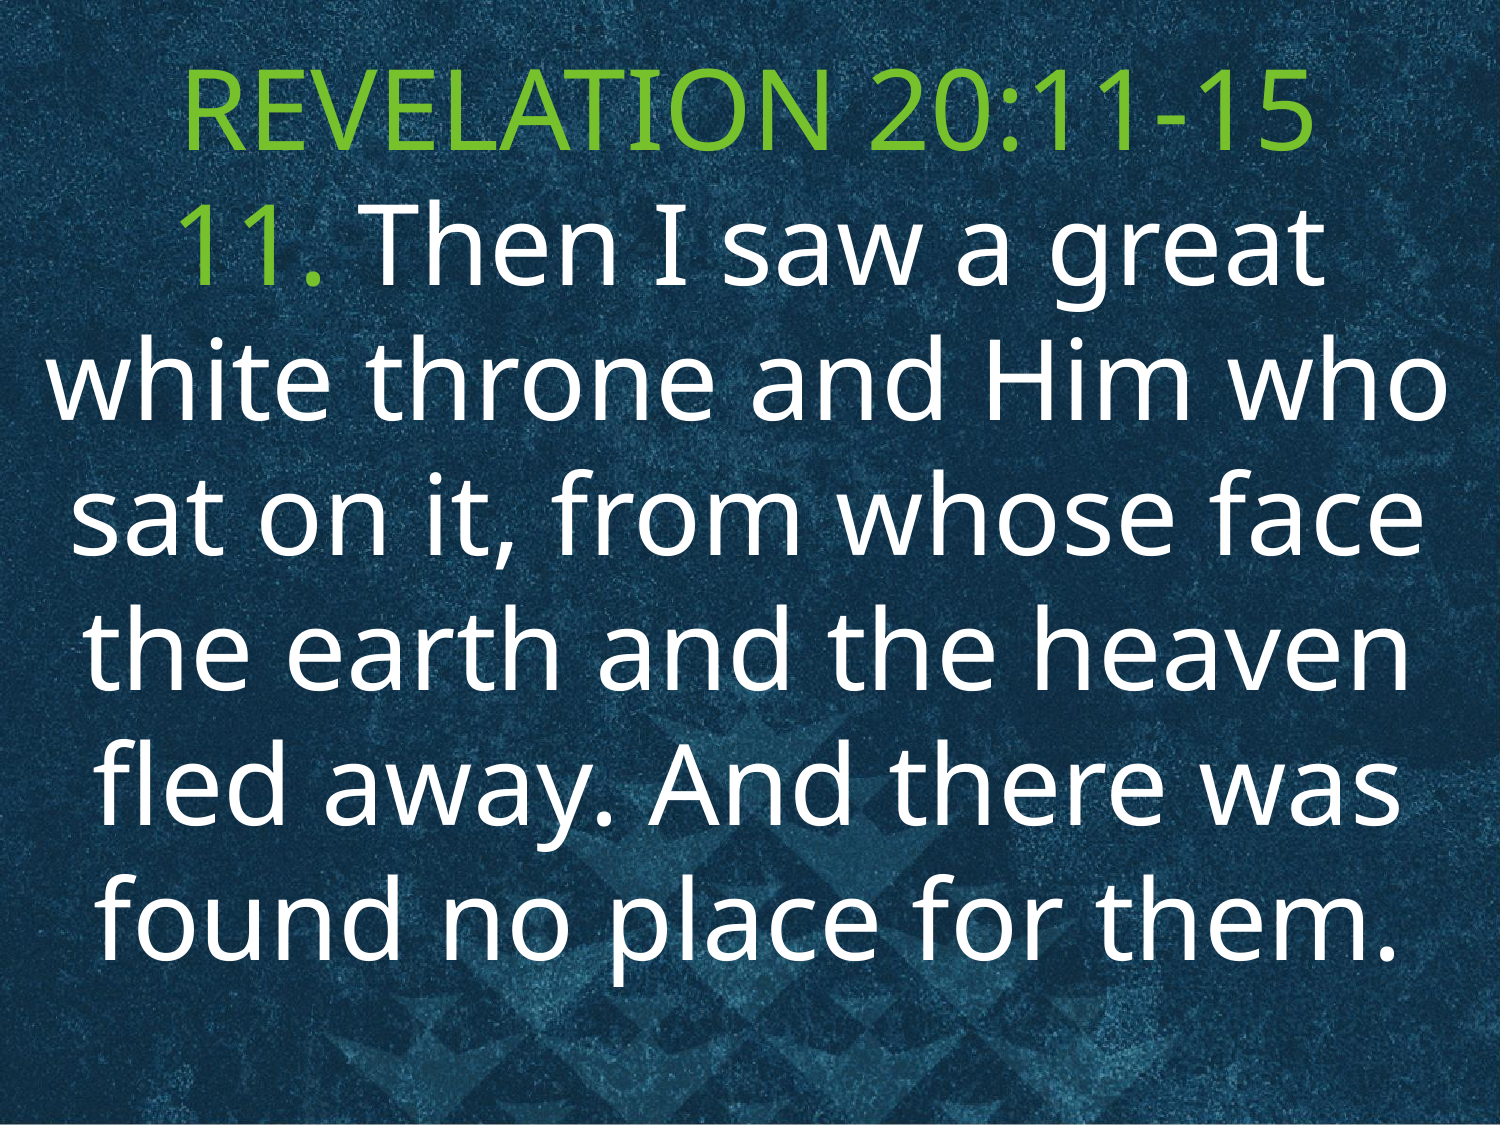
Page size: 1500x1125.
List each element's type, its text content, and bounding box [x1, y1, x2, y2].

text_box REVELATION 20:11-15 11. Then I saw a great white throne and Him who sat on it, from whose face the earth and the heaven fled away. And there was found no place for them. [22, 31, 1475, 991]
picture [0, 0, 1500, 1125]
